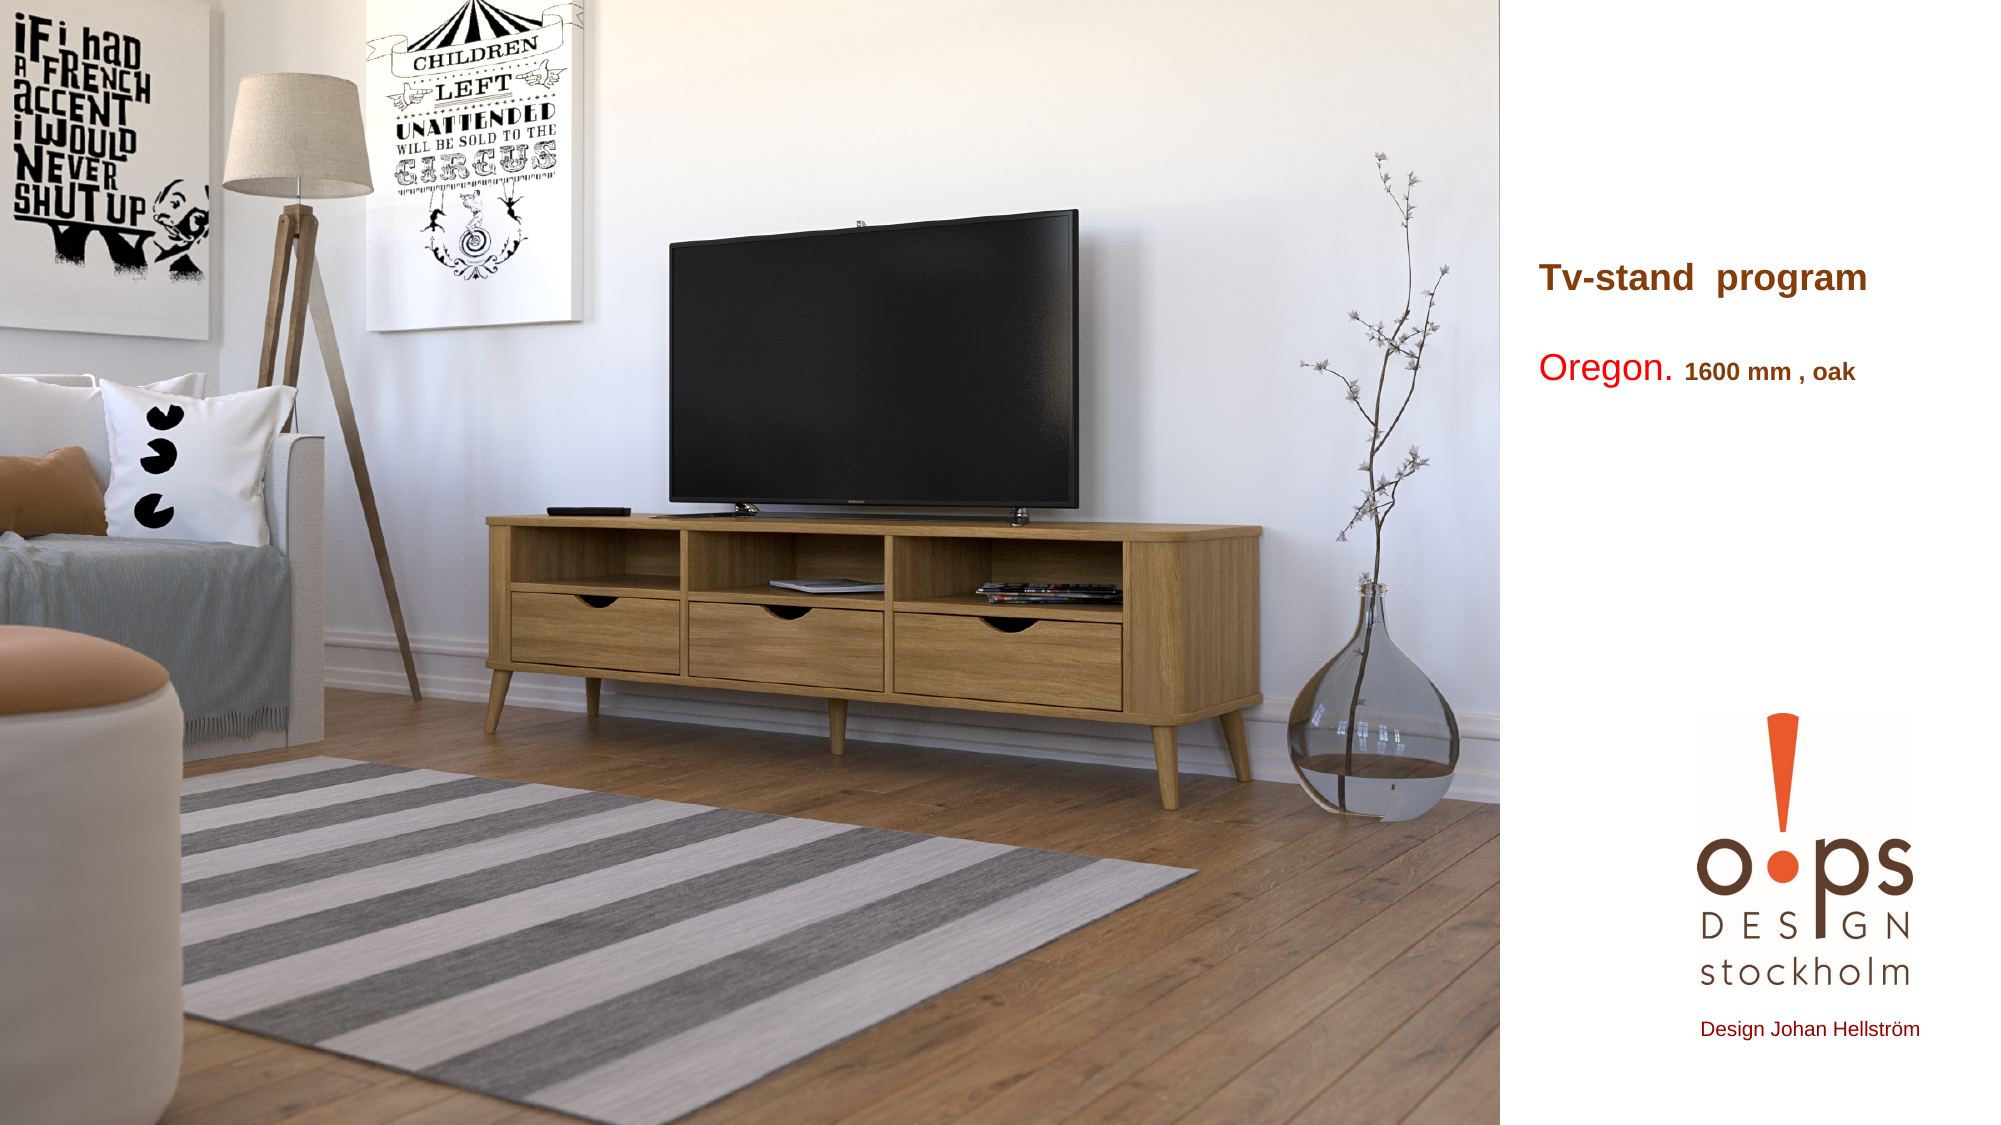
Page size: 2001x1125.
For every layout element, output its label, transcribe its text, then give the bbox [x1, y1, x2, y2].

picture [0, 0, 1500, 1125]
picture [1697, 713, 1913, 985]
text_box Design Johan Hellström [1685, 1008, 1950, 1048]
text_box Tv-stand program Oregon. 1600 mm , oak [1524, 245, 1997, 396]
